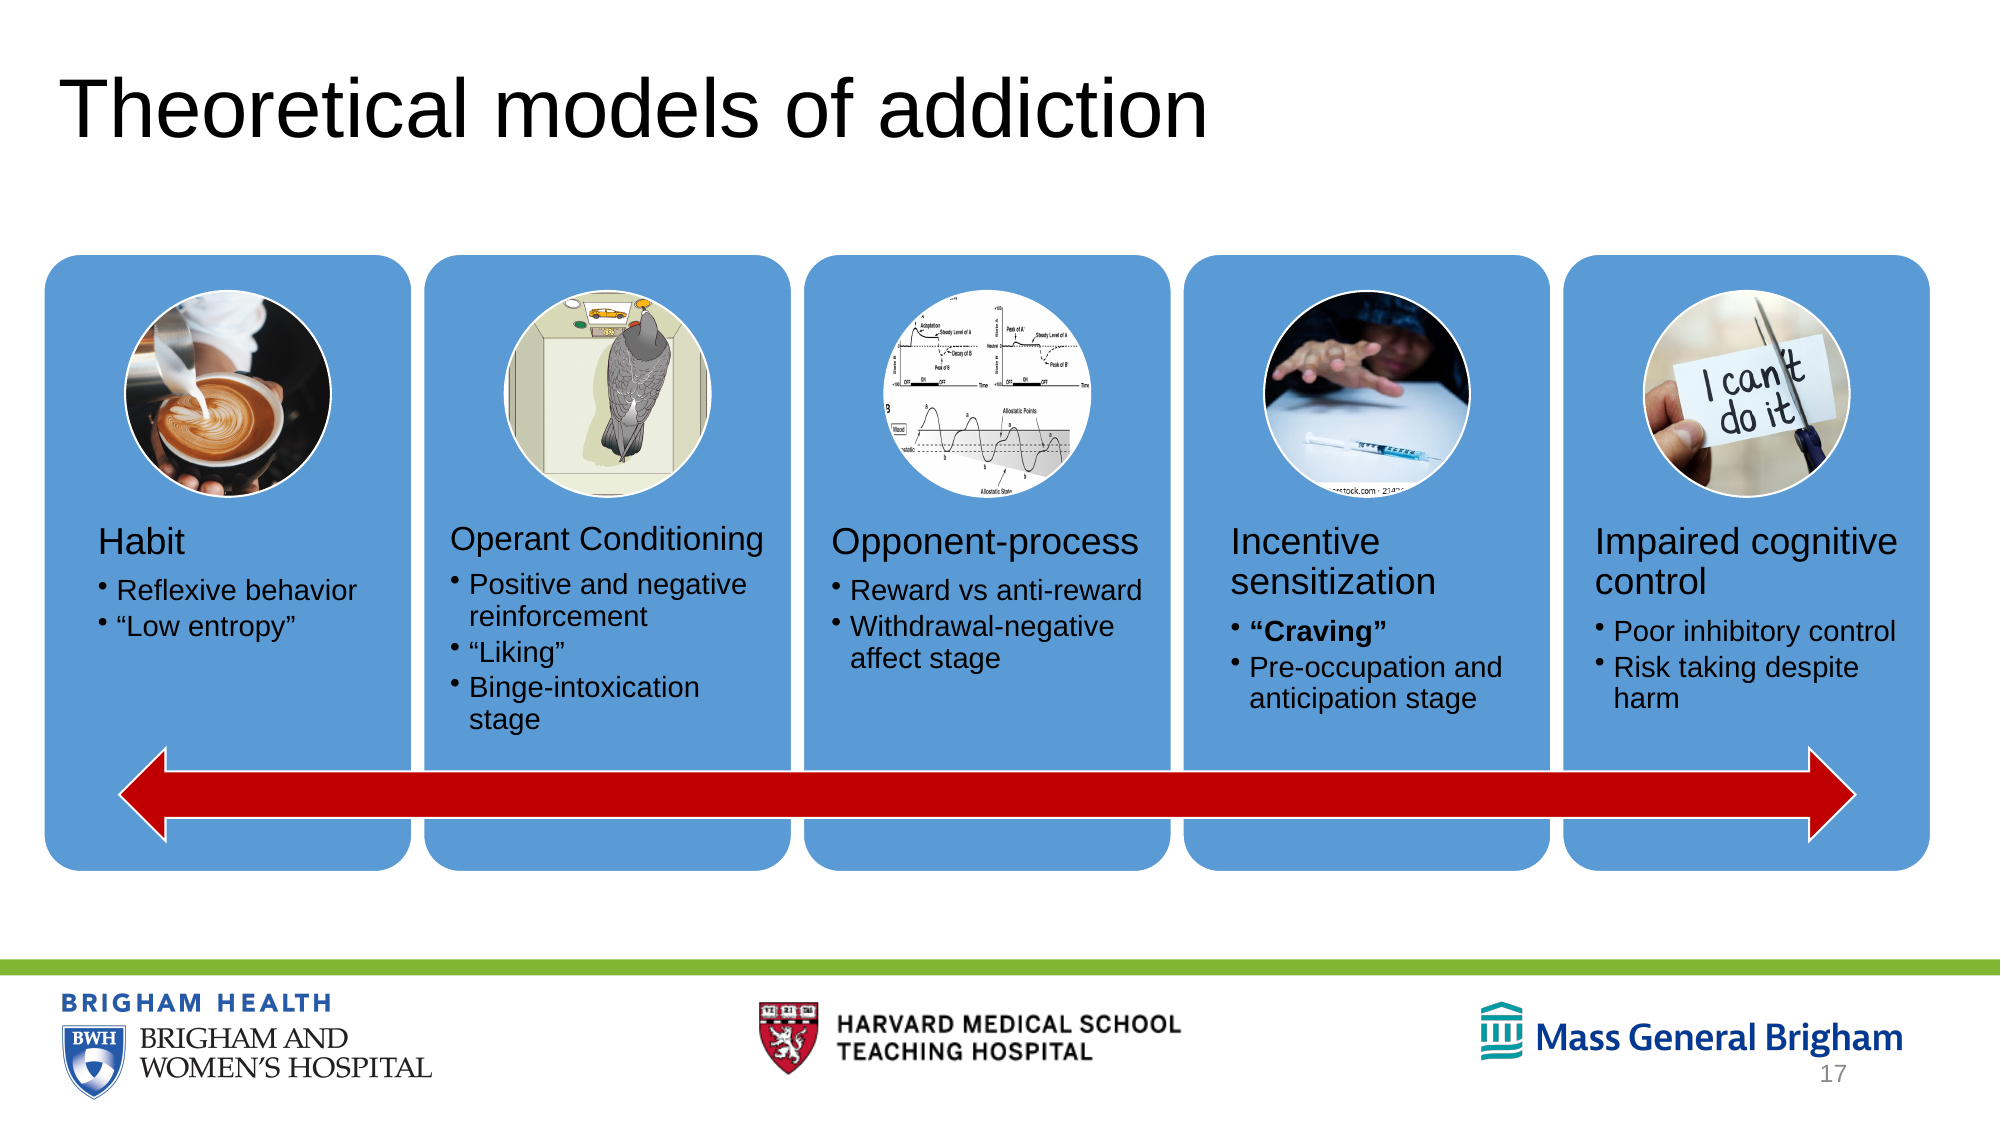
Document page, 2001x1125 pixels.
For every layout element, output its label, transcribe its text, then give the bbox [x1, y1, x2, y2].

picture [62, 993, 432, 1100]
picture [1476, 996, 1907, 1066]
slide_number 17 [1412, 1042, 1863, 1103]
picture [758, 1001, 1182, 1076]
title Theoretical models of addiction [43, 56, 1769, 166]
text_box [43, 253, 1931, 872]
